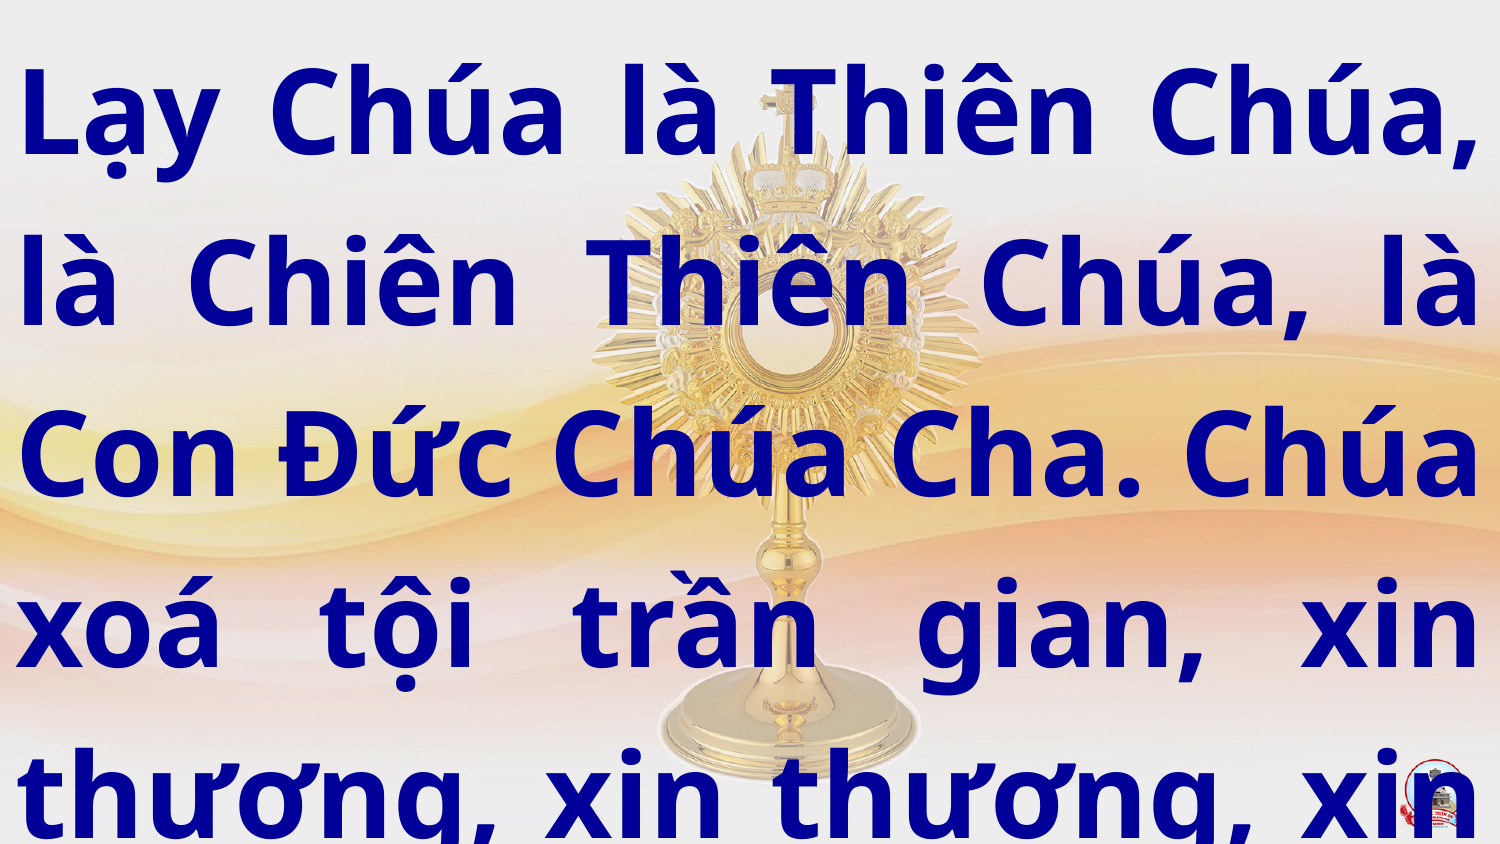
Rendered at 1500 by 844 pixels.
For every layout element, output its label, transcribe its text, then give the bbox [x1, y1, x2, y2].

list Lạy Chúa là Thiên Chúa, là Chiên Thiên Chúa, là Con Đức Chúa Cha. Chúa xoá tội trần gian, xin thương, xin thương, xin thương xót chúng con. [0, 0, 1500, 844]
